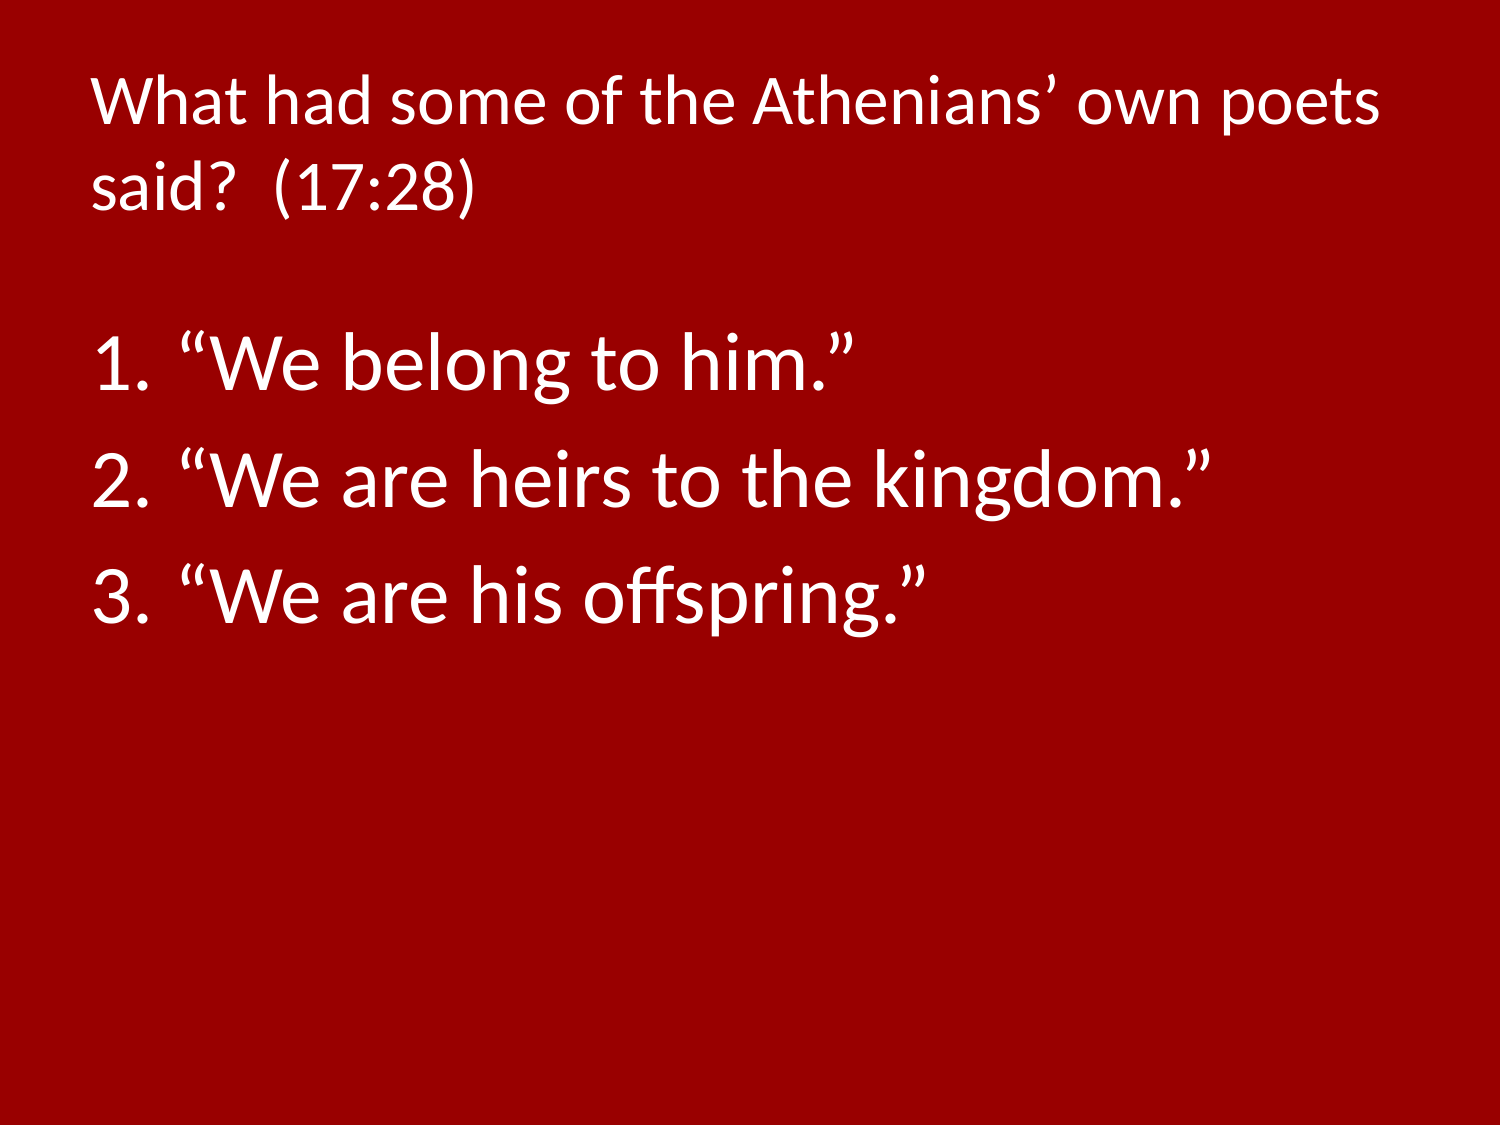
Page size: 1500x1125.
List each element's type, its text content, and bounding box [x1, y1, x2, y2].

list “We belong to him.” “We are heirs to the kingdom.” “We are his offspring.” [75, 299, 1425, 1005]
title What had some of the Athenians’ own poets said? (17:28) [75, 45, 1425, 233]
